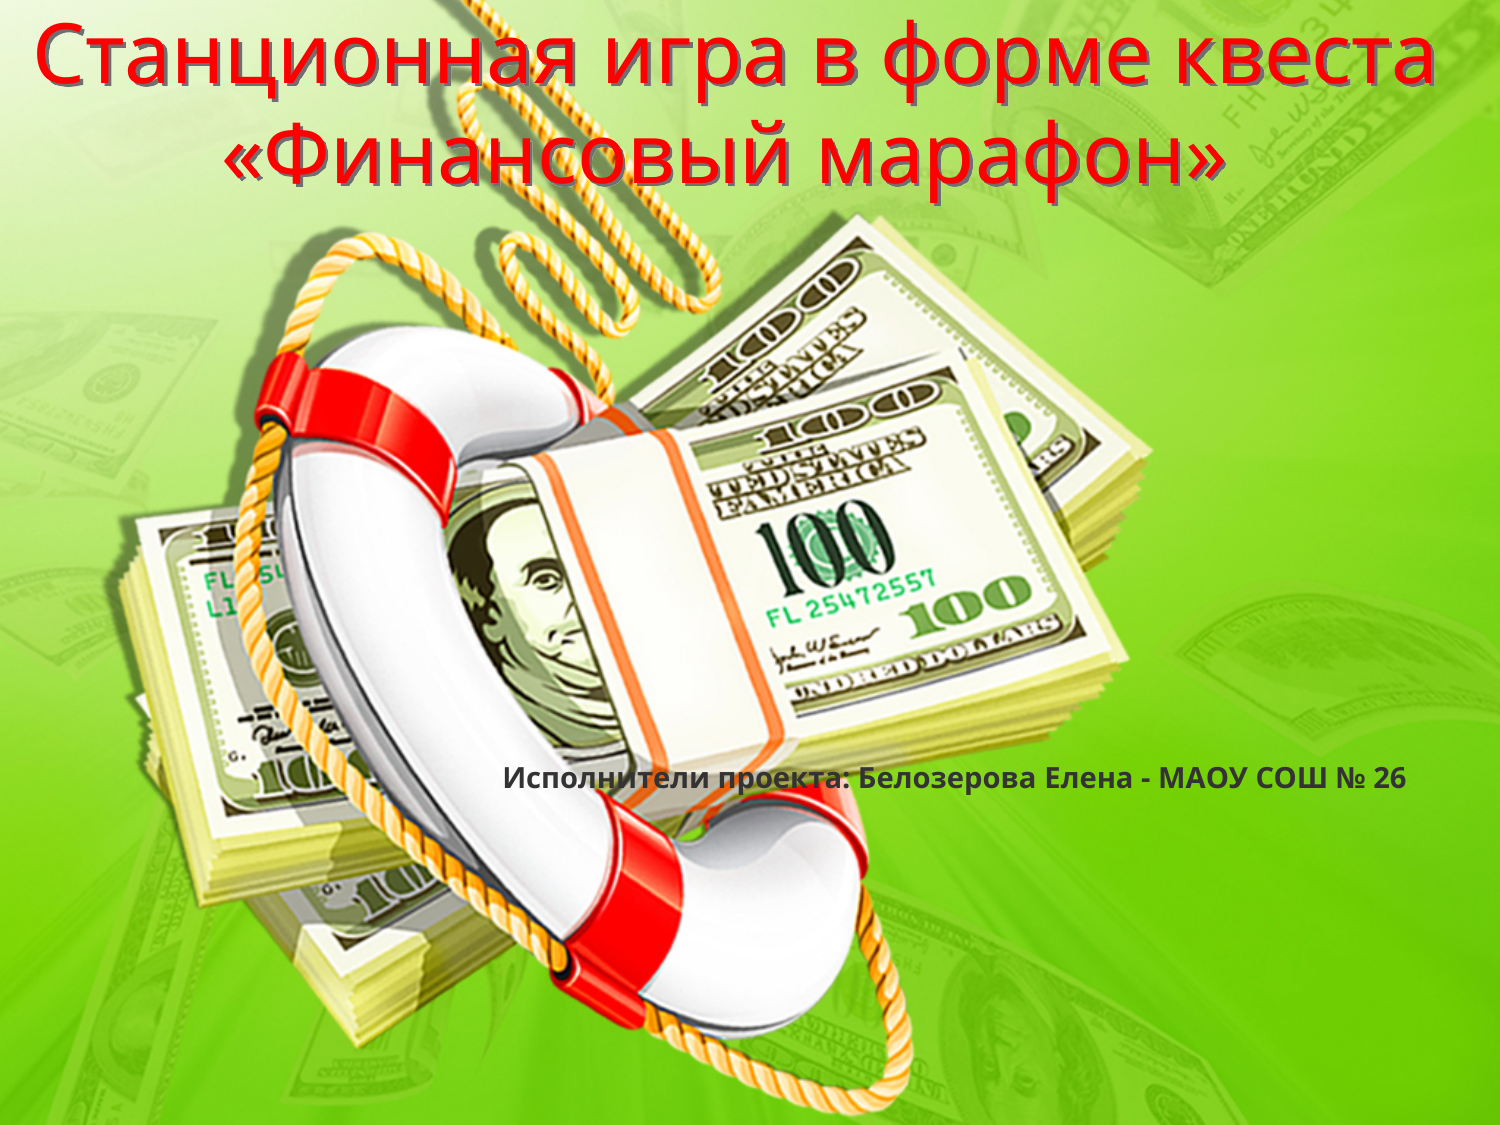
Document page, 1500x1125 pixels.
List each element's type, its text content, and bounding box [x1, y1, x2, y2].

title Станционная игра в форме квеста «Финансовый марафон» [0, 27, 1473, 268]
picture [0, 0, 1500, 1125]
subtitle Исполнители проекта: Белозерова Елена - МАОУ СОШ № 26 [162, 751, 1438, 1051]
